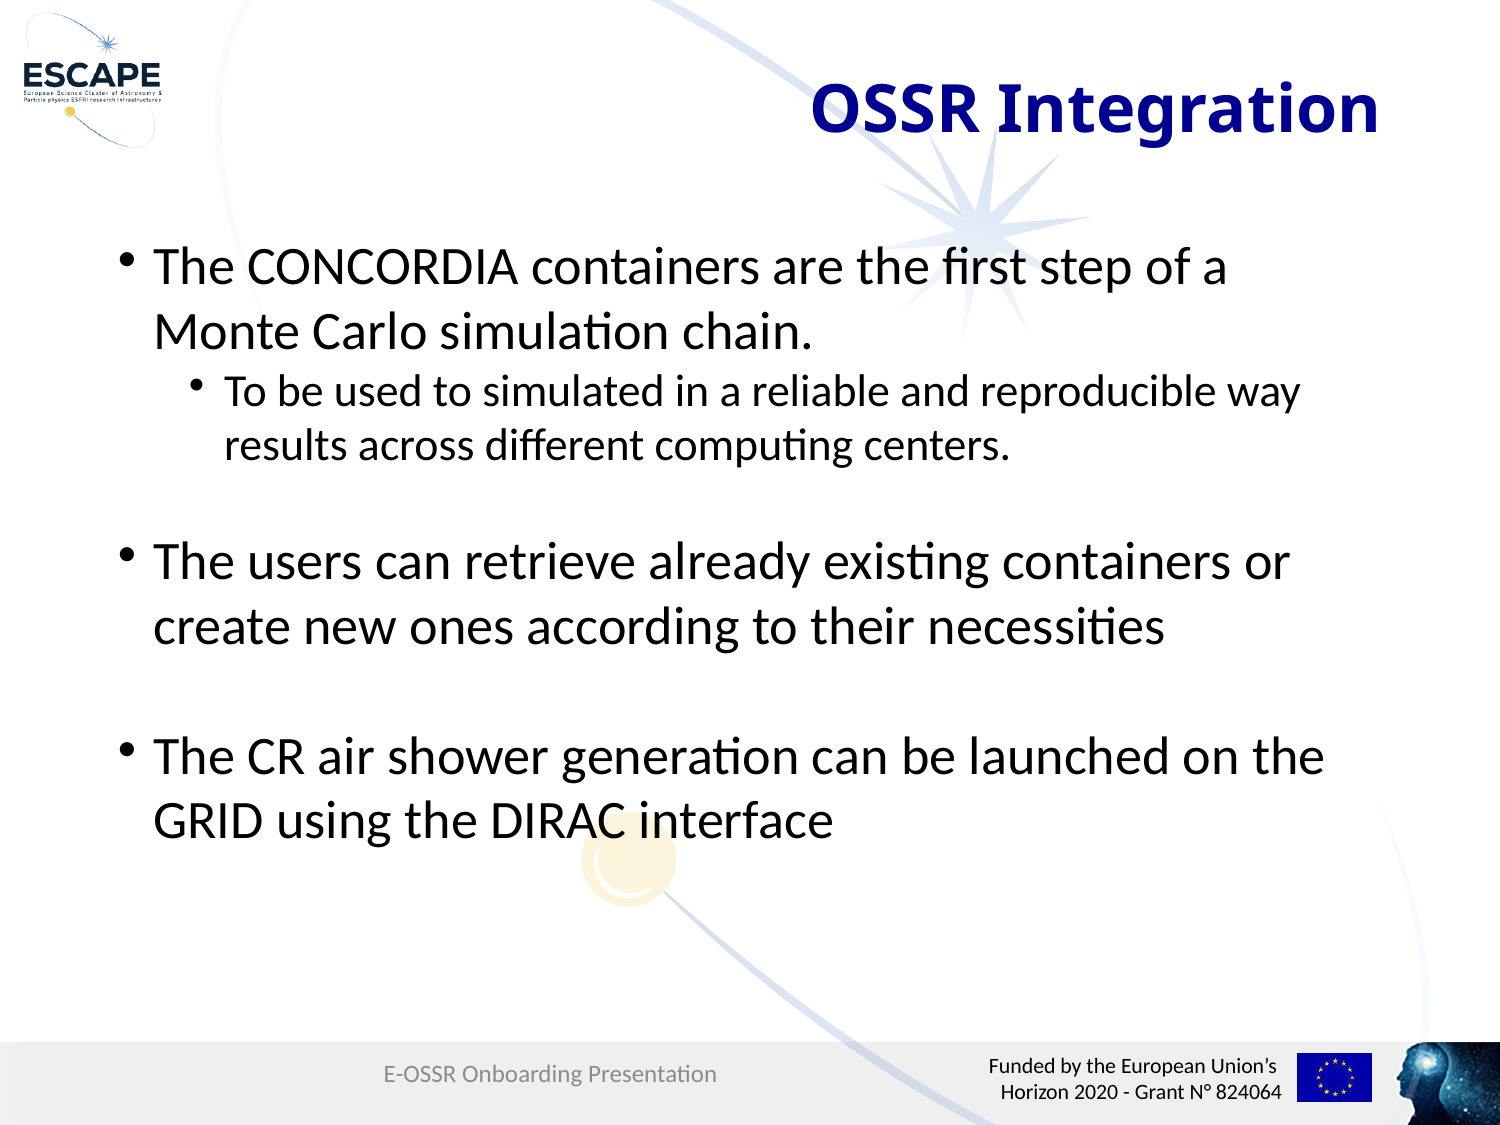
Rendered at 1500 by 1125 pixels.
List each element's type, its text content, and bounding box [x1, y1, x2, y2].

picture [0, 0, 1500, 1125]
text_box E-OSSR Onboarding Presentation [321, 1042, 781, 1103]
text_box OSSR Integration [200, 26, 1397, 196]
text_box The CONCORDIA containers are the first step of a Monte Carlo simulation chain. To be used to simulated in a reliable and reproducible way results across different computing centers. The users can retrieve already existing containers or create new ones according to their necessities The CR air shower generation can be launched on the GRID using the DIRAC interface [103, 222, 1397, 1013]
